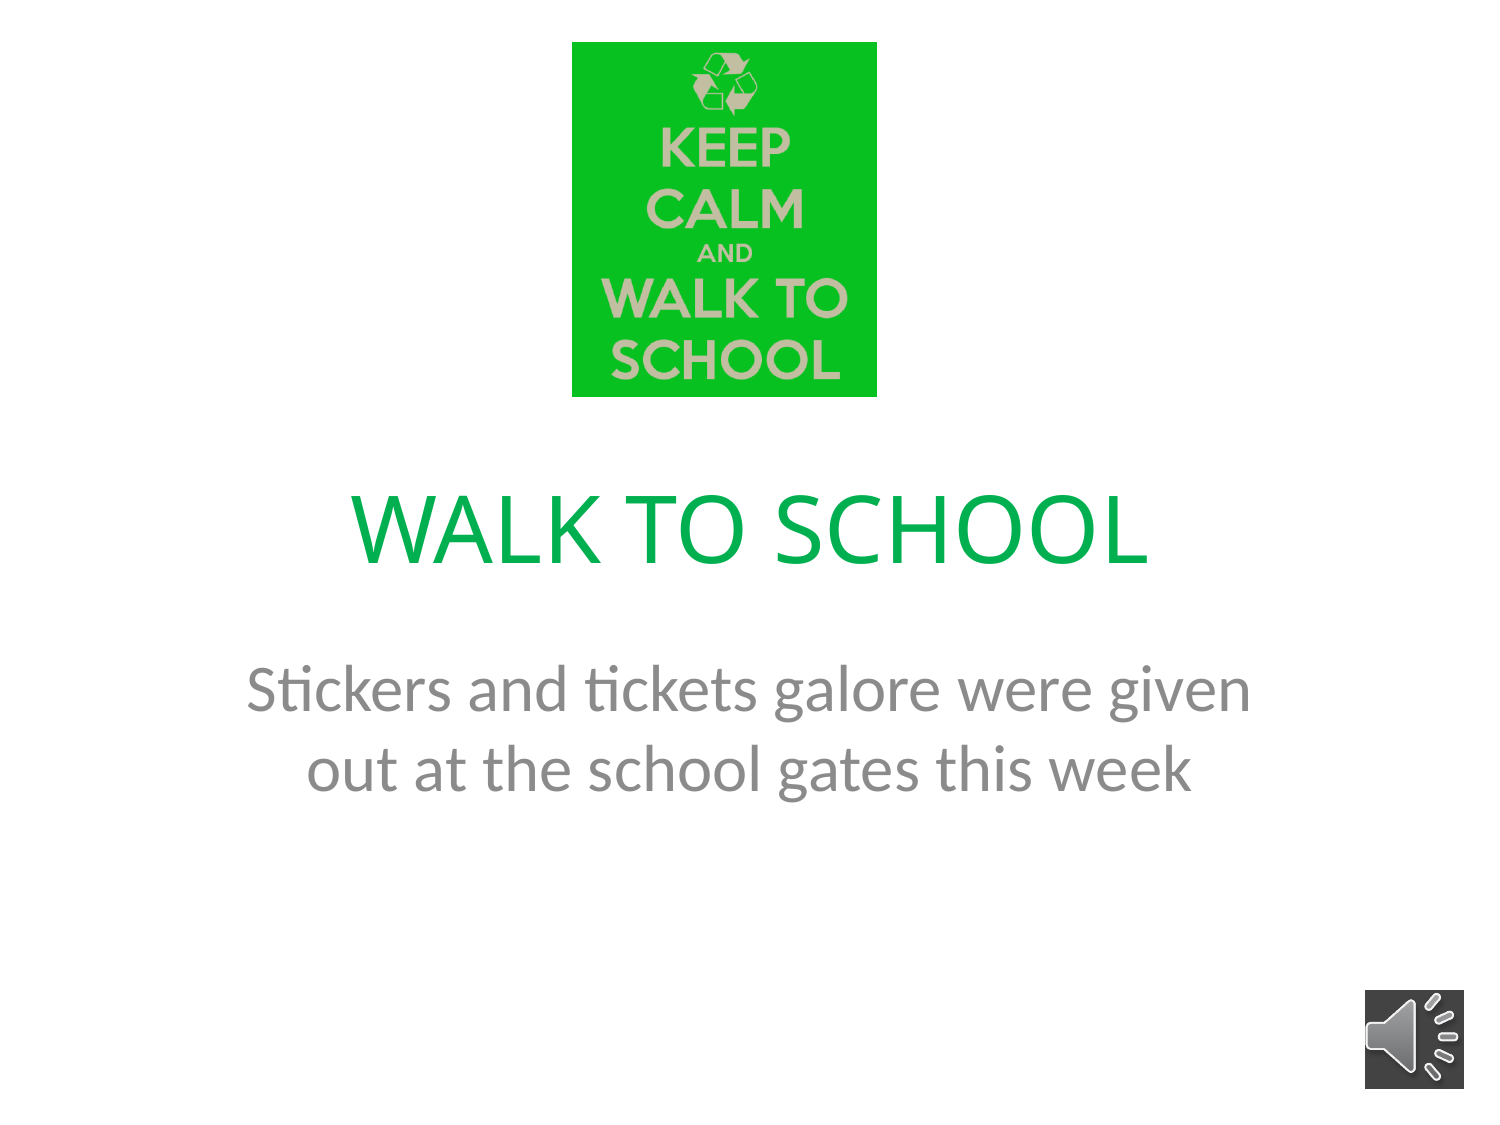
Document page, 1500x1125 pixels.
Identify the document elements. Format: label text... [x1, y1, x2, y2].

title WALK TO SCHOOL [112, 349, 1388, 591]
picture [572, 42, 877, 397]
picture [1364, 989, 1465, 1090]
subtitle Stickers and tickets galore were given out at the school gates this week [225, 637, 1275, 1024]
